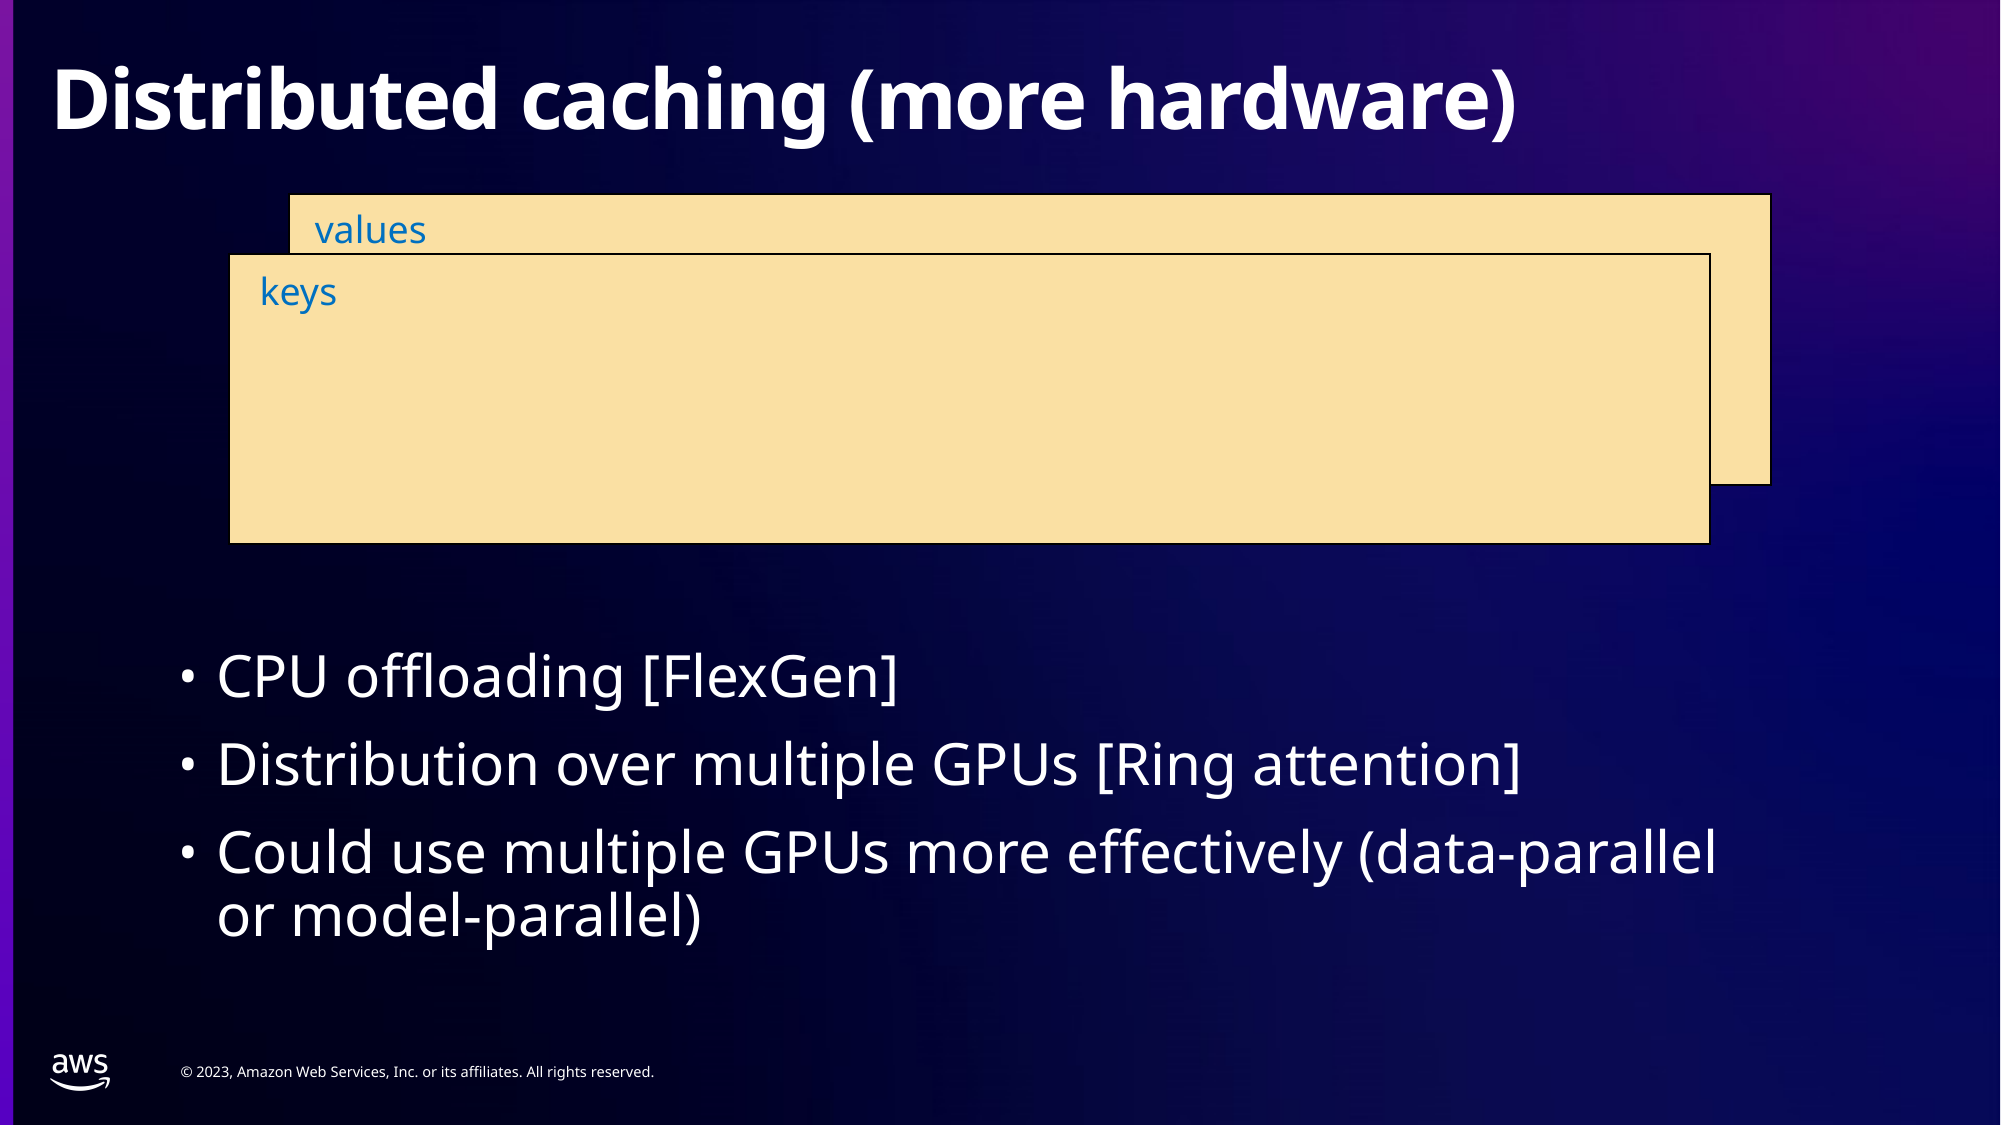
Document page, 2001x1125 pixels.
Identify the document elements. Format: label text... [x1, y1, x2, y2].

text_box [288, 193, 1772, 486]
title Distributed caching (more hardware) [50, 50, 1950, 155]
text_box [137, 249, 1746, 875]
text_box CPU offloading [FlexGen] Distribution over multiple GPUs [Ring attention] Could use multiple GPUs more effectively (data-parallel or model-parallel) [163, 640, 1772, 972]
text_box keys [259, 260, 338, 321]
text_box values [314, 198, 427, 304]
picture [13, 0, 2001, 1125]
